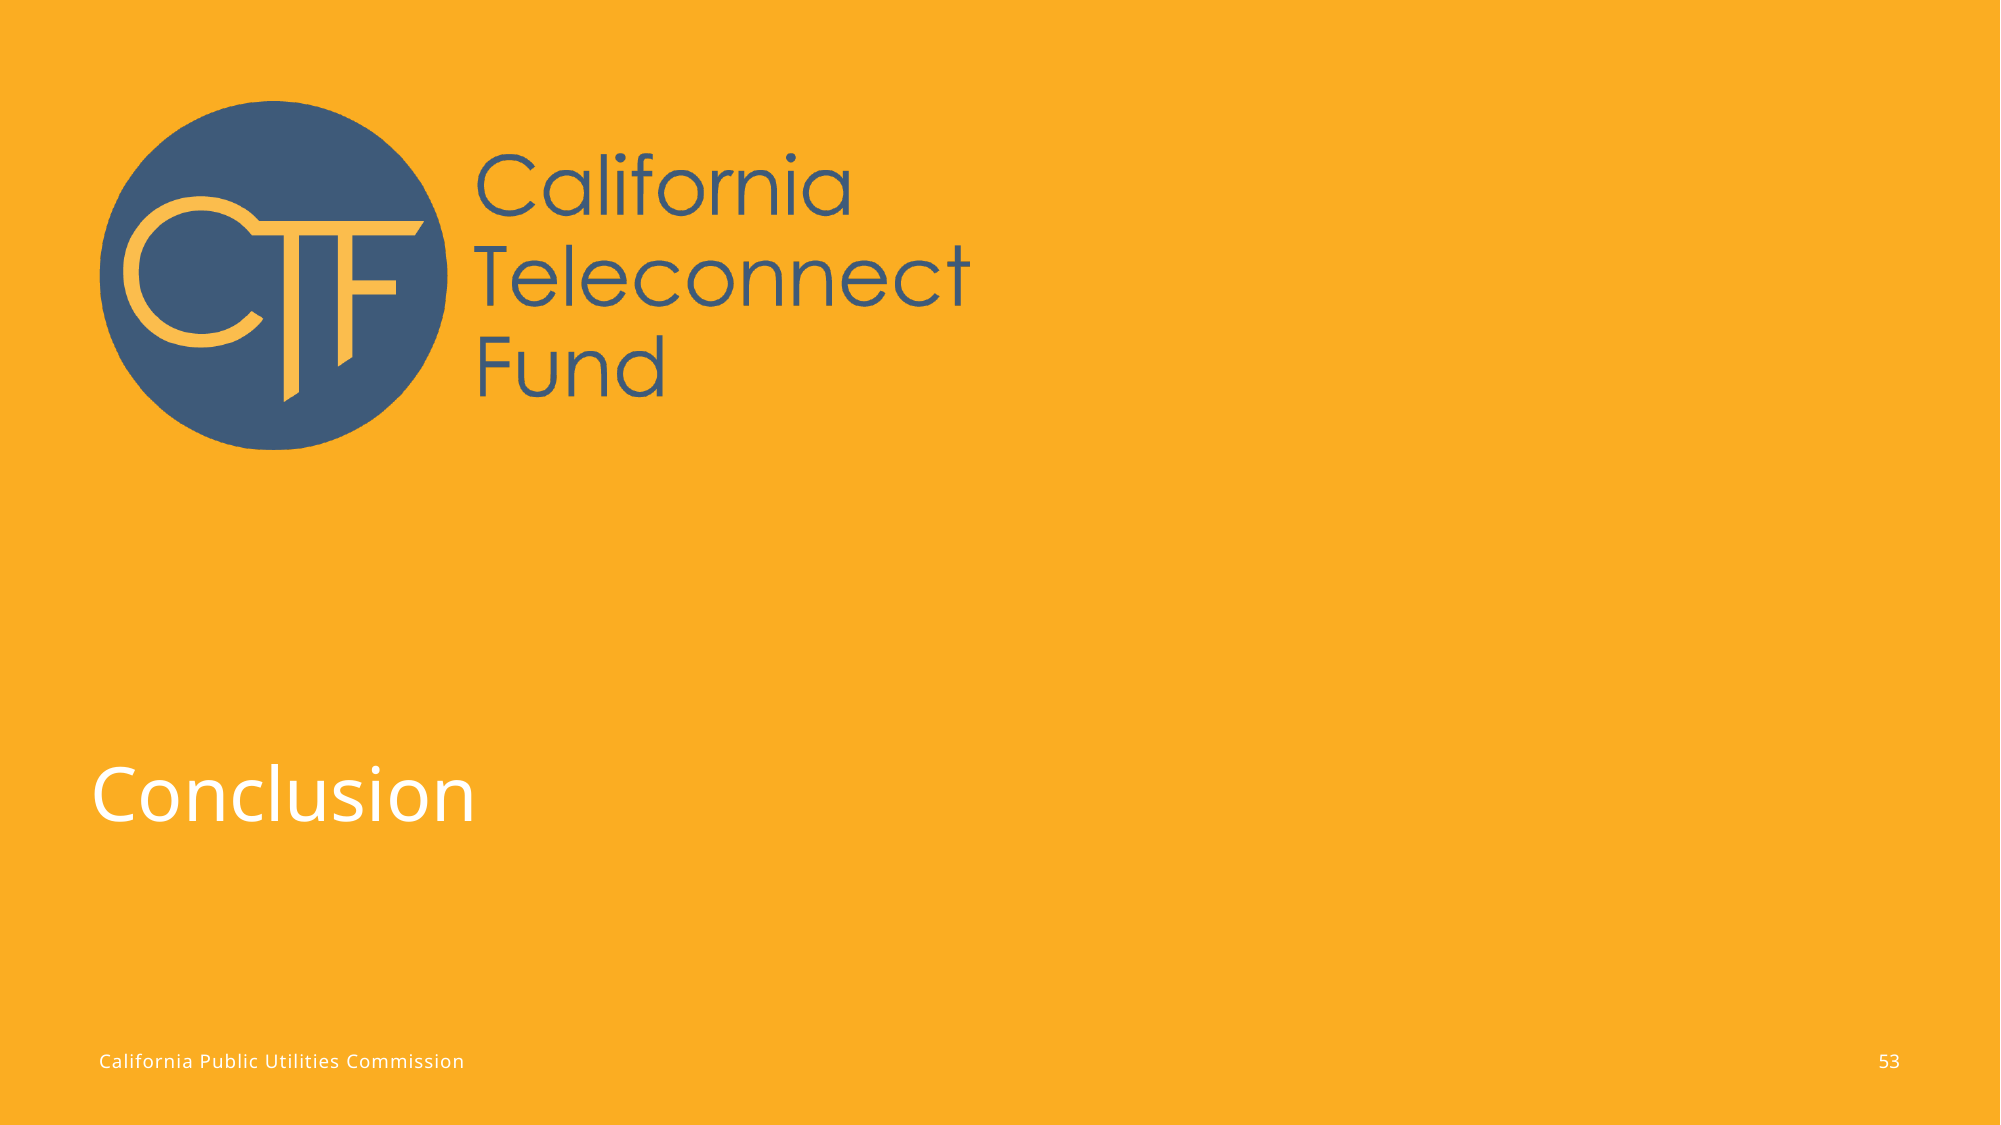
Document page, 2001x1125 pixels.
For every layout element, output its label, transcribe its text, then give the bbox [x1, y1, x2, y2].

list Conclusion [90, 739, 1854, 986]
slide_number 53 [1837, 1050, 1900, 1080]
picture [99, 101, 973, 450]
